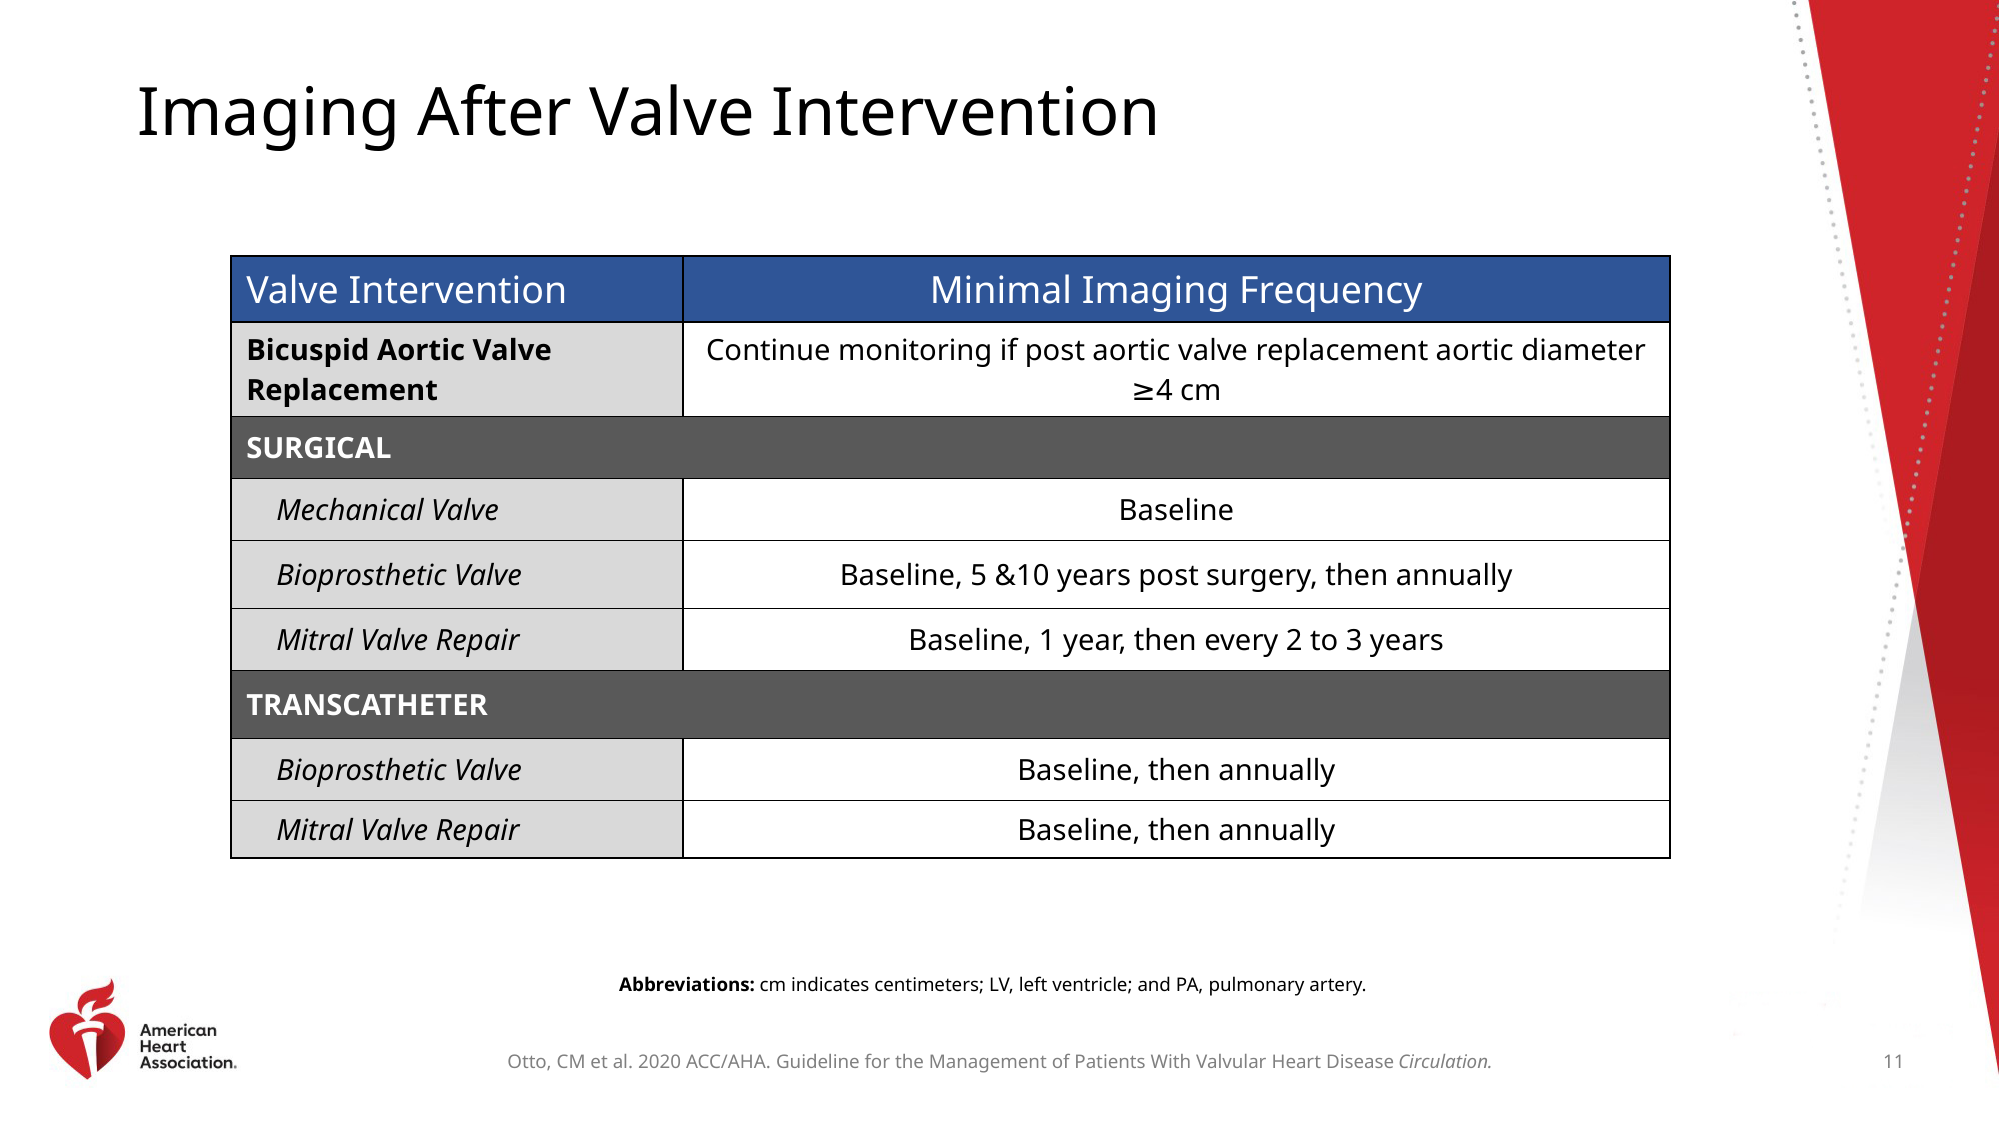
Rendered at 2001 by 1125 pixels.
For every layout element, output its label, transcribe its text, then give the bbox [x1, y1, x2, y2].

table_cell Mechanical Valve [232, 479, 682, 540]
table_cell SURGICAL [232, 417, 1669, 478]
table_cell Bicuspid Aortic Valve Replacement [232, 323, 682, 416]
table_cell Baseline, 1 year, then every 2 to 3 years [684, 609, 1669, 670]
table_cell Mitral Valve Repair [232, 609, 682, 670]
table_cell Mitral Valve Repair [232, 801, 682, 857]
list Abbreviations: cm indicates centimeters; LV, left ventricle; and PA, pulmonary artery. [137, 968, 1863, 1013]
table_cell Baseline, then annually [684, 739, 1669, 800]
title Imaging After Valve Intervention [137, 59, 1863, 169]
table_cell Bioprosthetic Valve [232, 541, 682, 608]
table_cell Continue monitoring if post aortic valve replacement aortic diameter ≥4 cm [684, 323, 1669, 416]
slide_number 11 [1862, 1042, 1926, 1081]
table_header Valve Intervention [232, 257, 682, 321]
table_cell TRANSCATHETER [232, 671, 1669, 738]
table_cell Baseline [684, 479, 1669, 540]
picture [1, 0, 1999, 1125]
table_cell Baseline, 5 &10 years post surgery, then annually [684, 541, 1669, 608]
table_cell Bioprosthetic Valve [232, 739, 682, 800]
table_header Minimal Imaging Frequency [684, 257, 1669, 321]
table_cell Baseline, then annually [684, 801, 1669, 857]
